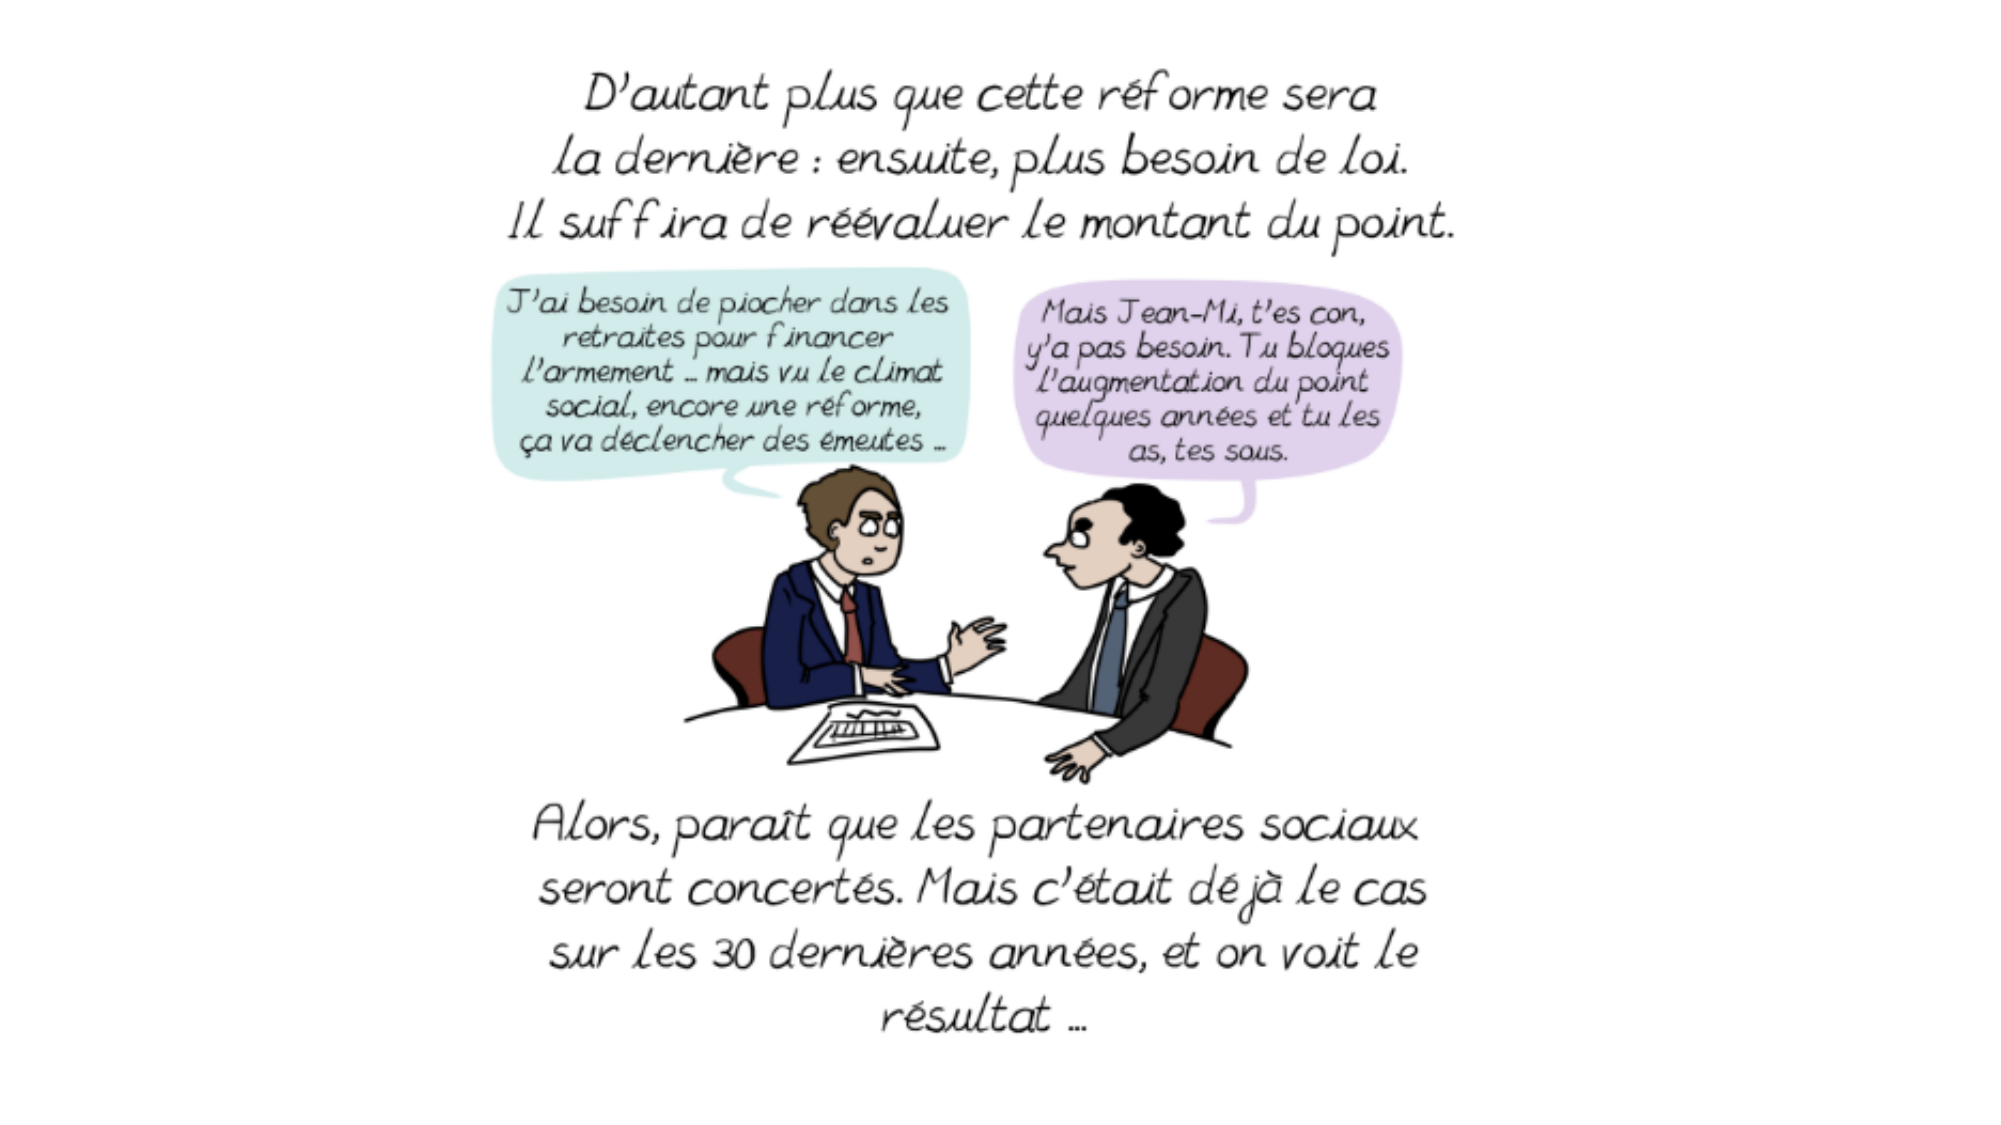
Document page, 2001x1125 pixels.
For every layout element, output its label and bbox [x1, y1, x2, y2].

picture [471, 33, 1499, 1061]
